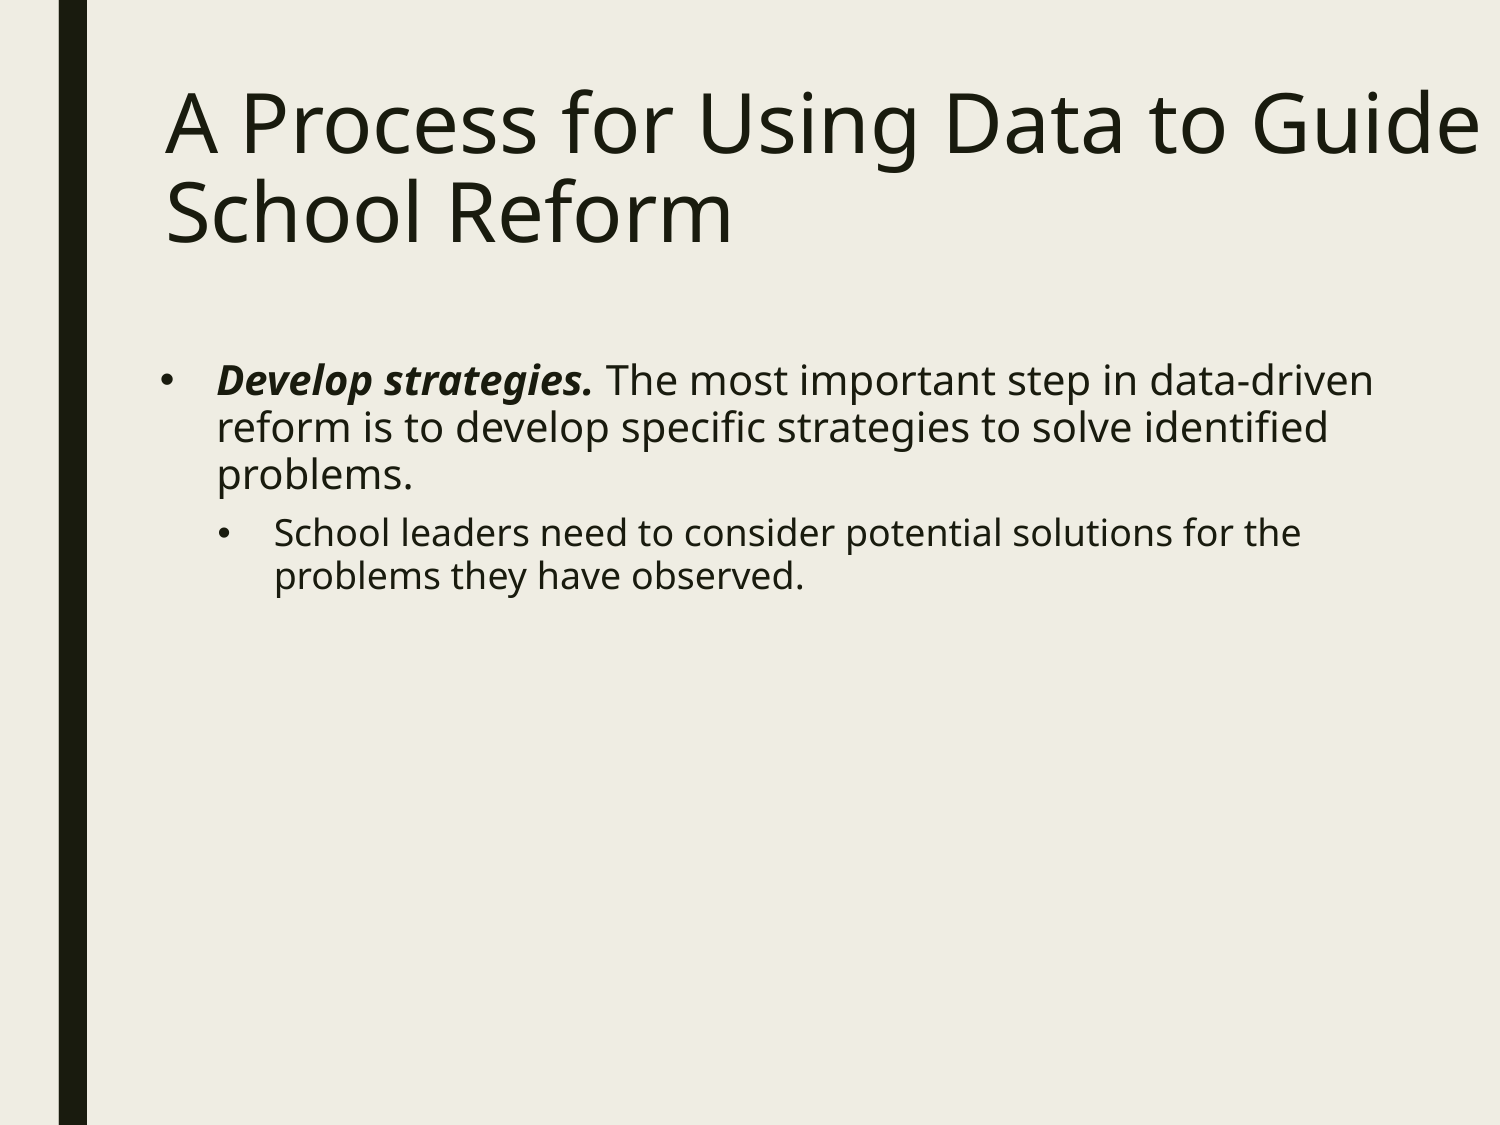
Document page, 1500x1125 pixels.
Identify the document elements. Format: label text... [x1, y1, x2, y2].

list Develop strategies. The most important step in data-driven reform is to develop specific strategies to solve identified problems. School leaders need to consider potential solutions for the problems they have observed. [144, 349, 1420, 1022]
title A Process for Using Data to Guide School Reform [149, 74, 1500, 238]
